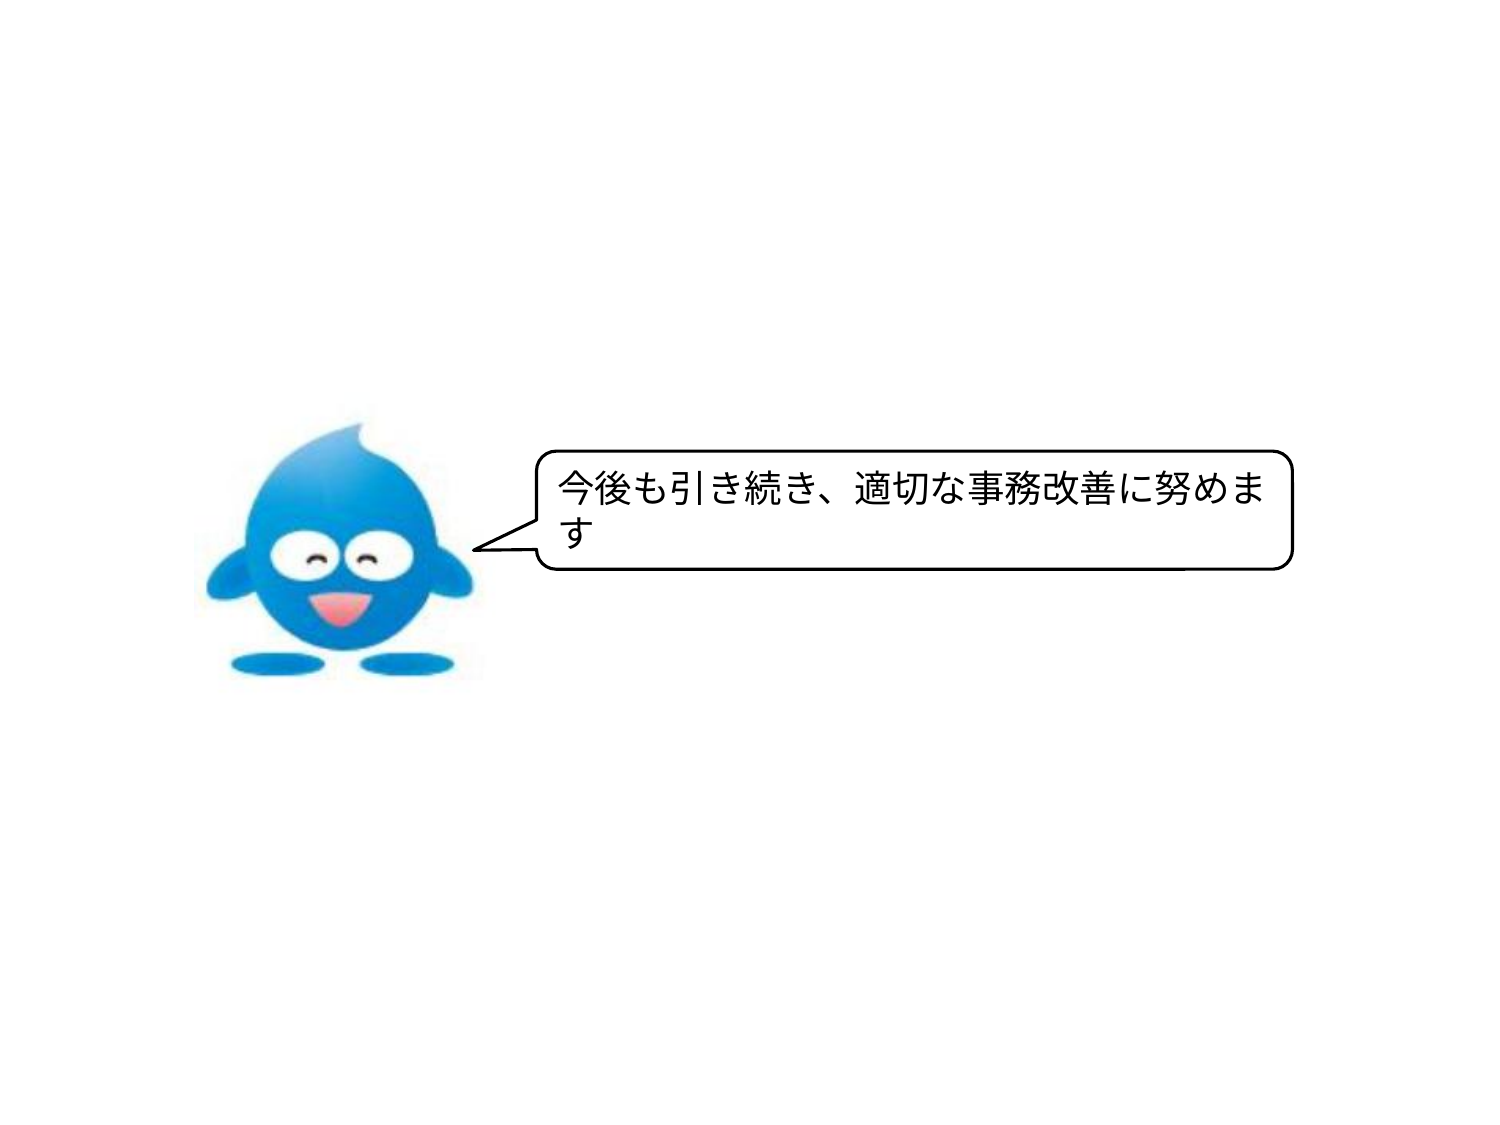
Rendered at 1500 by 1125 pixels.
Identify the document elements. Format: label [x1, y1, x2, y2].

text_box [194, 391, 1293, 710]
